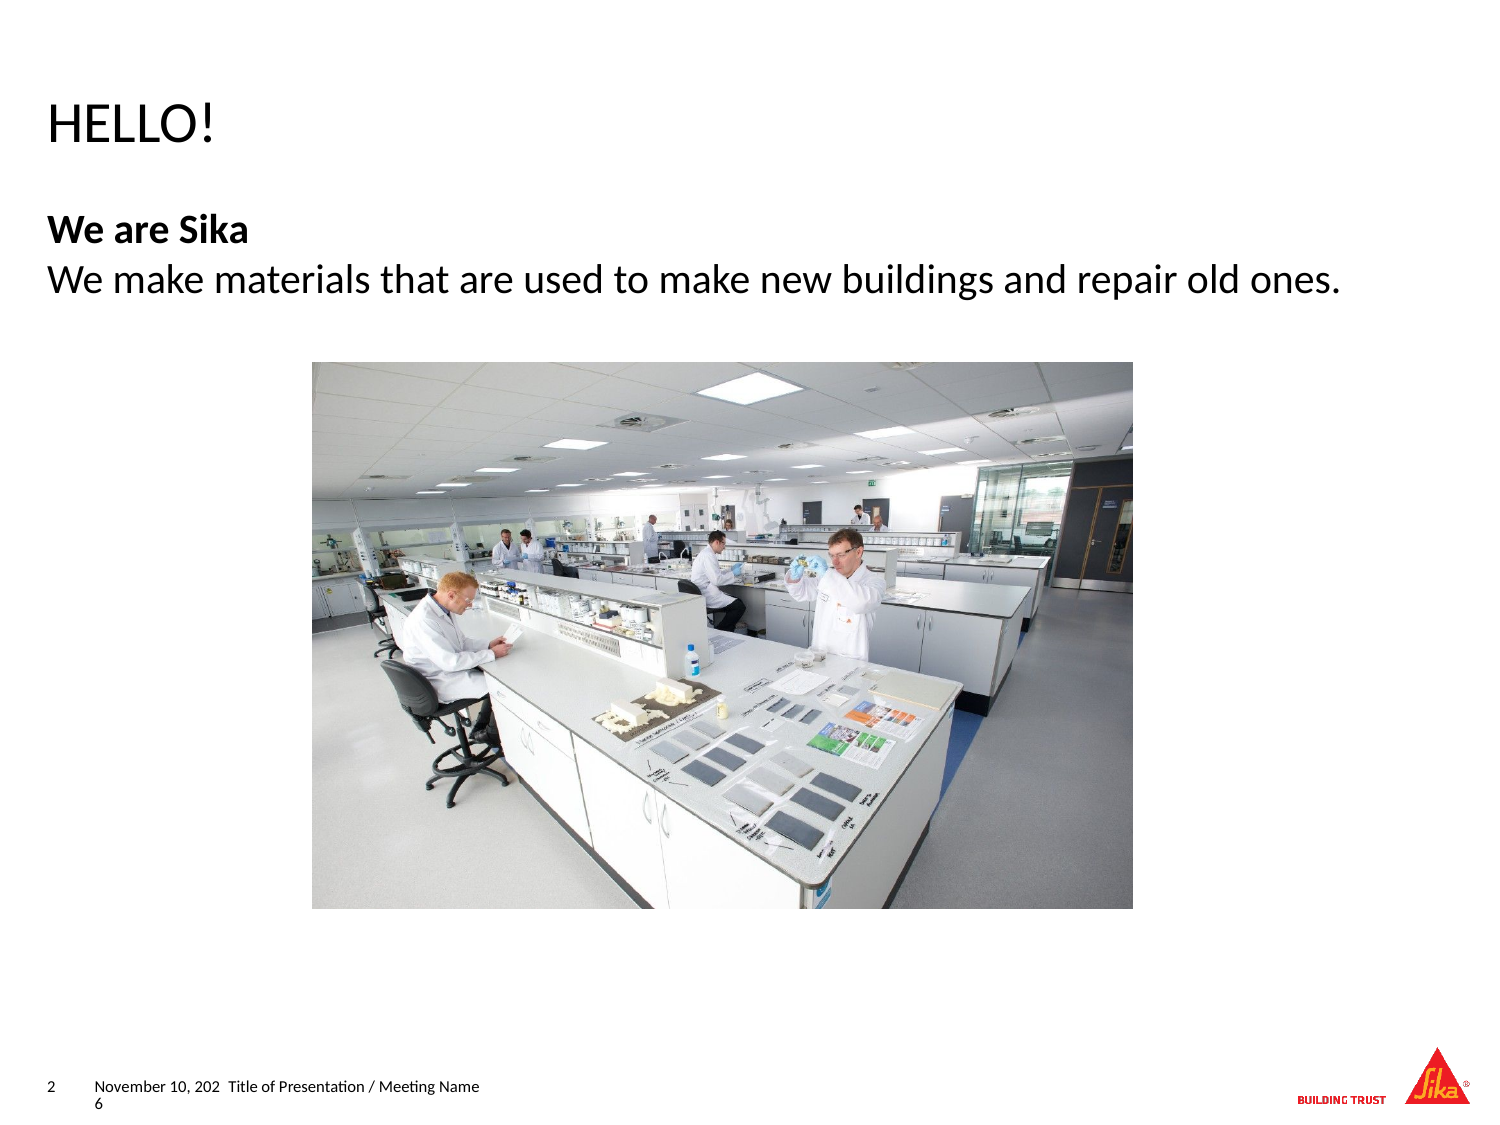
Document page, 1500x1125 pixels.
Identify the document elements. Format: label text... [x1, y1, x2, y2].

slide_number 2 [47, 1076, 118, 1094]
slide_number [94, 1076, 225, 1095]
text_box We are Sika We make materials that are used to make new buildings and repair old ones. [47, 202, 1485, 353]
picture [312, 362, 1134, 909]
picture [1298, 1047, 1470, 1104]
footer Title of Presentation / Meeting Name [224, 1076, 1105, 1094]
title Hello! [47, 42, 1459, 155]
